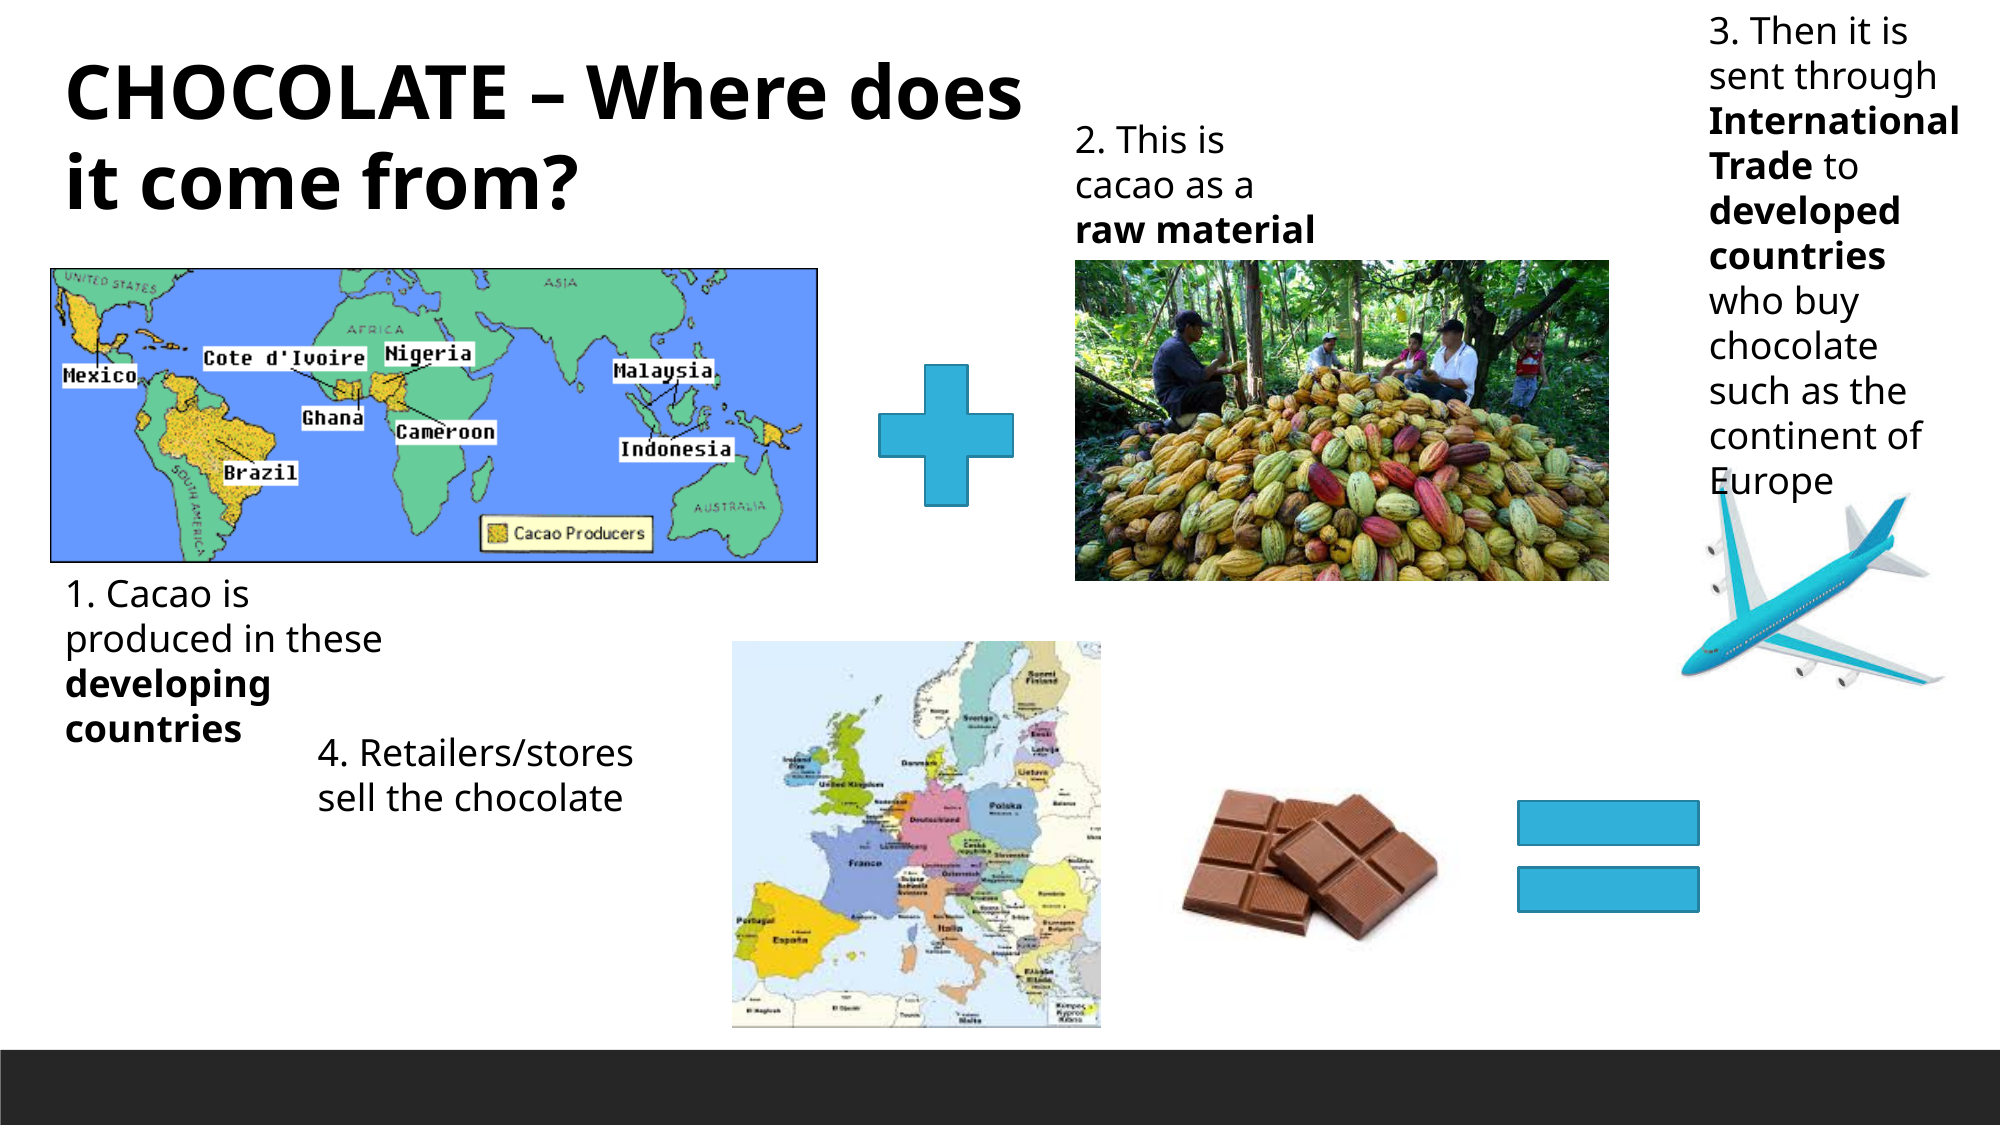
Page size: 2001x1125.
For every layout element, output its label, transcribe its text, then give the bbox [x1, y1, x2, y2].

picture [1133, 688, 1487, 1041]
text_box 3. Then it is sent through International Trade to developed countries who buy chocolate such as the continent of Europe [1694, 0, 1985, 510]
text_box [1517, 800, 1700, 846]
text_box 1. Cacao is produced in these developing countries [49, 568, 419, 758]
text_box 2. This is cacao as a raw material [1059, 108, 1342, 259]
text_box CHOCOLATE – Where does it come from? [50, 37, 1097, 233]
picture [49, 268, 818, 563]
text_box 4. Retailers/stores sell the chocolate [302, 721, 699, 827]
text_box [1517, 866, 1700, 913]
picture [1074, 259, 1610, 581]
picture [1675, 466, 1951, 694]
picture [731, 640, 1102, 1029]
text_box [878, 364, 1014, 507]
